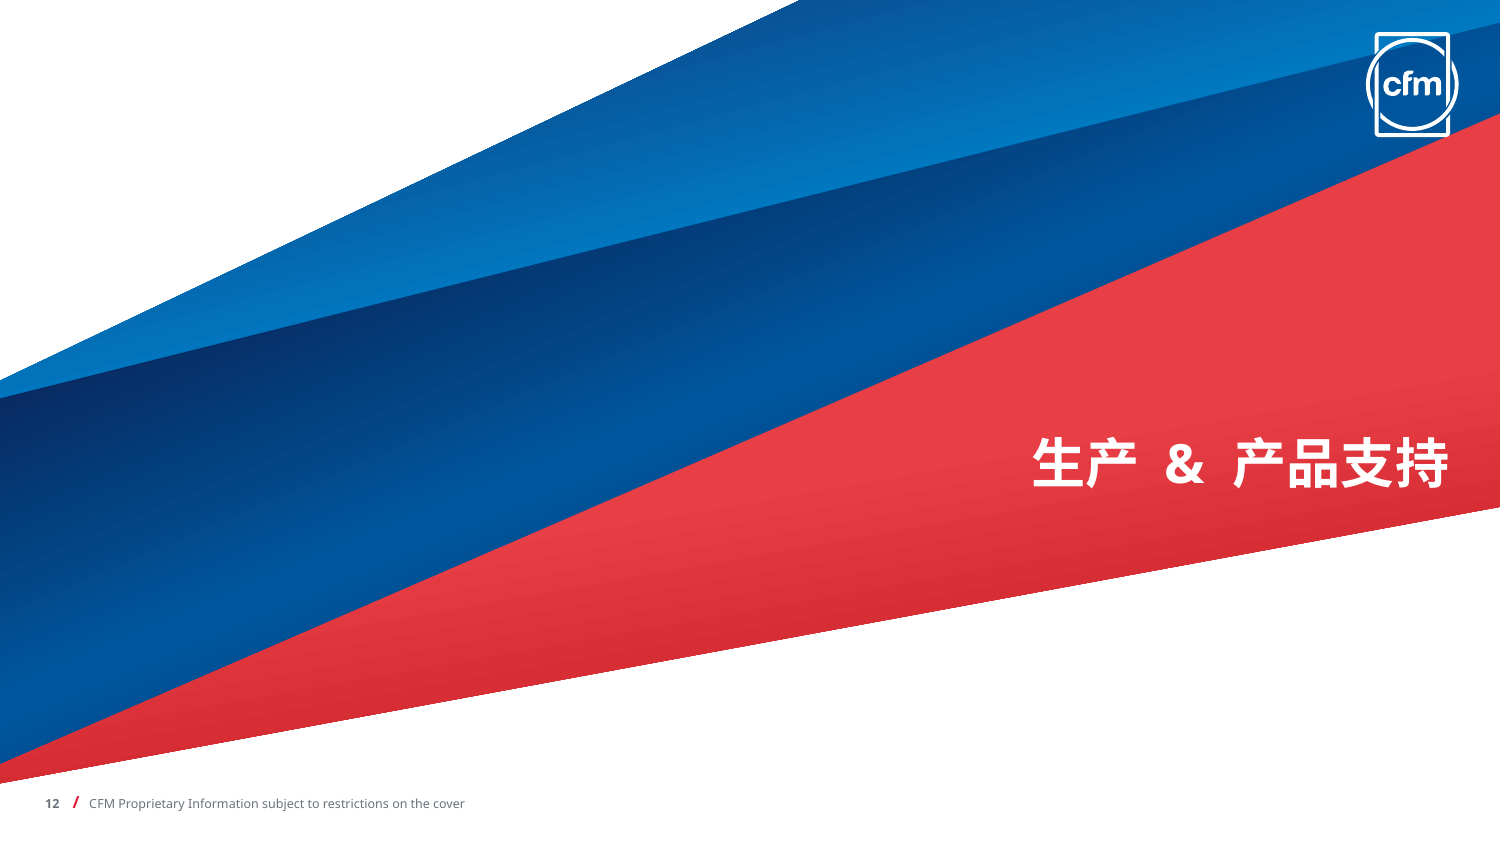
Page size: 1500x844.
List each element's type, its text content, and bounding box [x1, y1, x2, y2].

list 生产 & 产品支持 [579, 305, 1477, 502]
